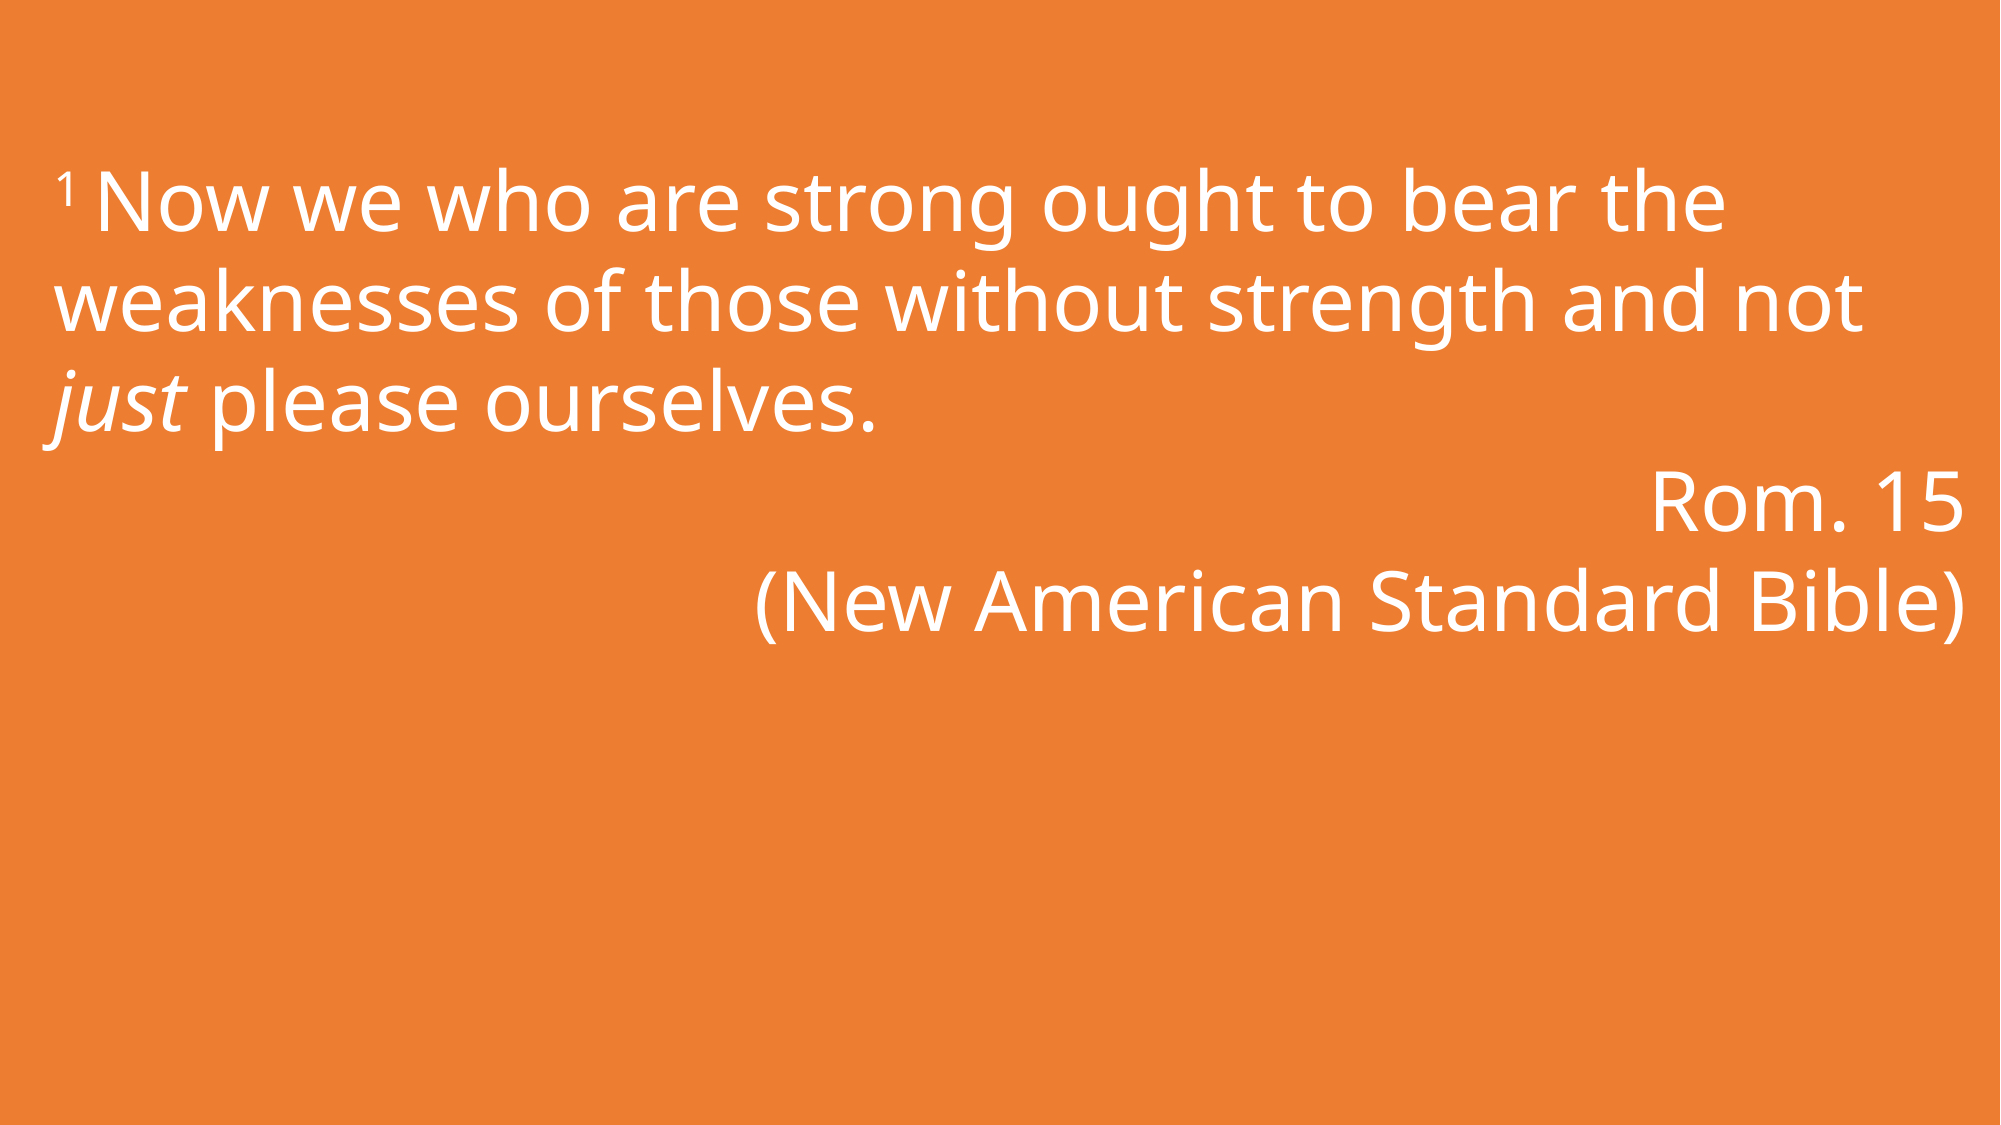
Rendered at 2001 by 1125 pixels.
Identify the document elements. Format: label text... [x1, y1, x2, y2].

text_box 1 Now we who are strong ought to bear the weaknesses of those without strength and not just please ourselves. Rom. 15 (New American Standard Bible) [38, 140, 1982, 756]
